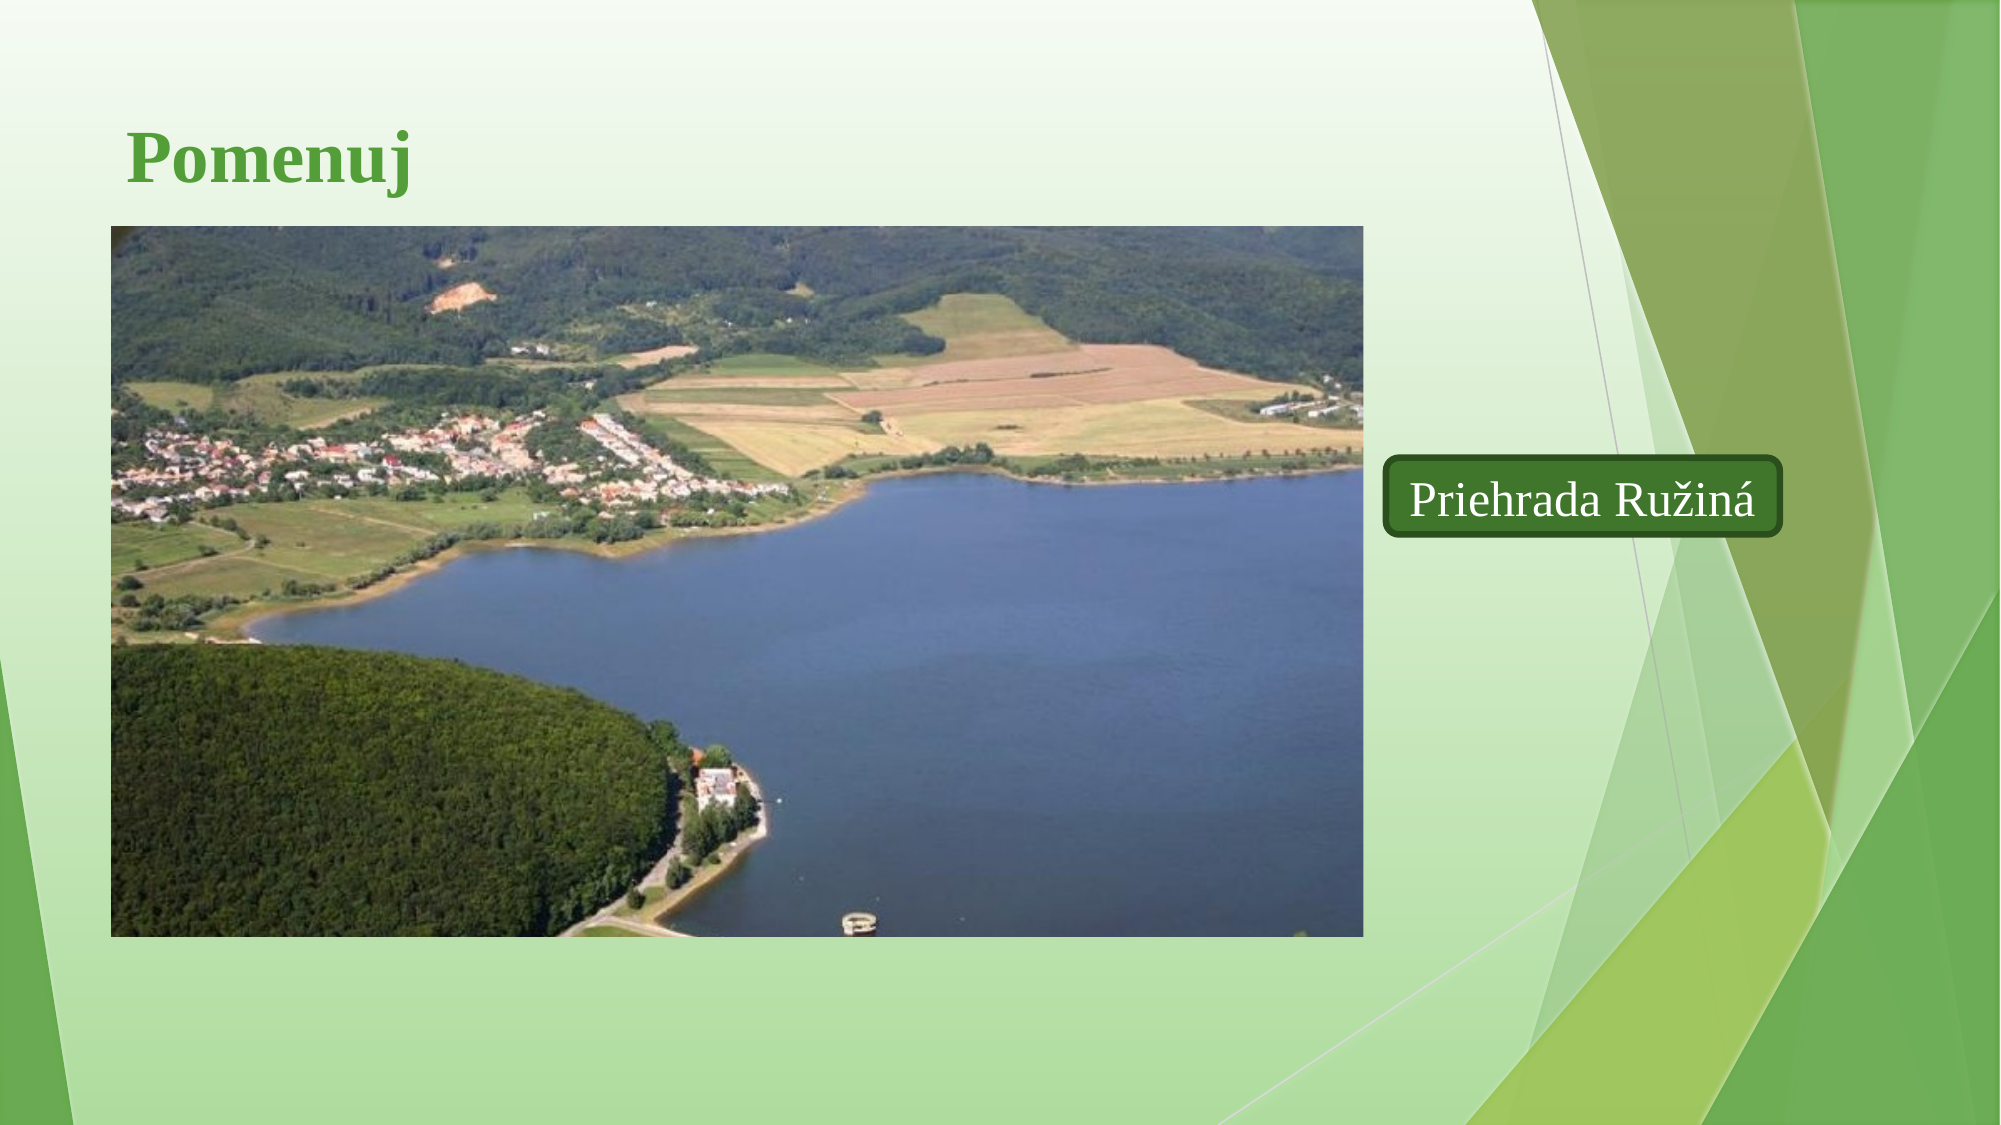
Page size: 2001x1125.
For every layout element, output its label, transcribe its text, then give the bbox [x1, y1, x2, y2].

text_box Priehrada Ružiná [1382, 454, 1784, 538]
text_box Pomenuj [111, 99, 1522, 317]
picture [110, 226, 1364, 937]
